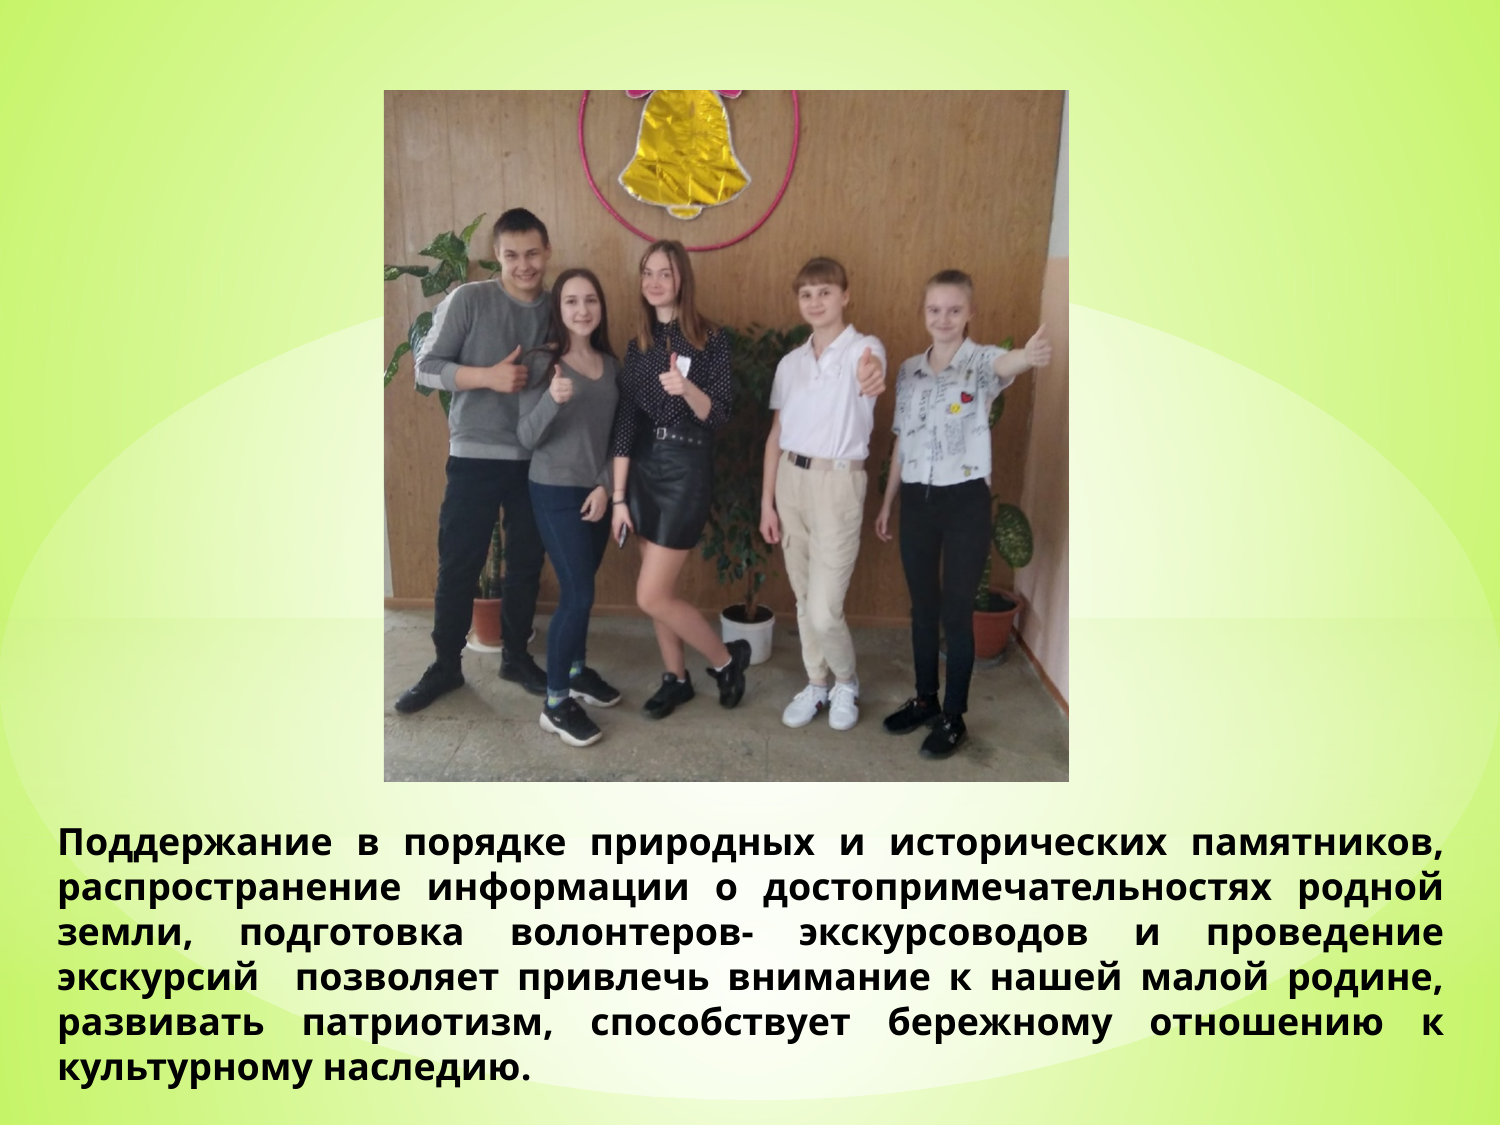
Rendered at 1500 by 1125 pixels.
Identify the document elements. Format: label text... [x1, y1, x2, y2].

text_box Поддержание в порядке природных и исторических памятников, распространение информации о достопримечательностях родной земли, подготовка волонтеров- экскурсоводов и проведение экскурсий позволяет привлечь внимание к нашей малой родине, развивать патриотизм, способствует бережному отношению к культурному наследию. [42, 810, 1460, 1096]
picture [383, 89, 1069, 782]
